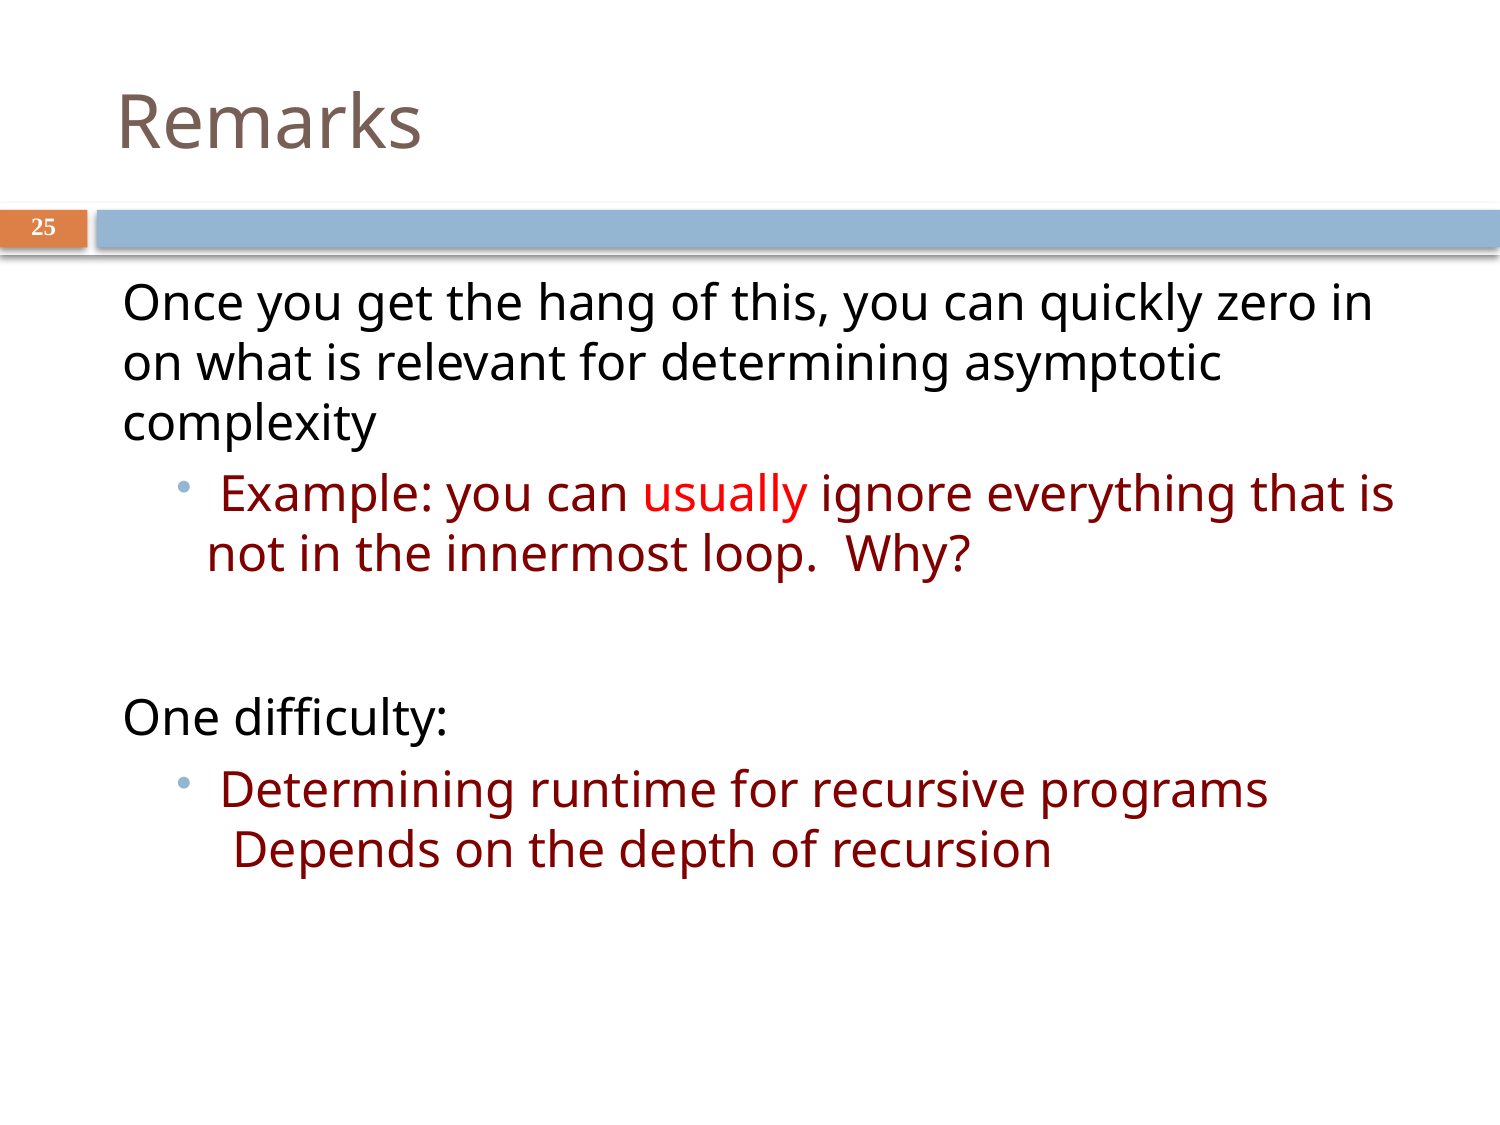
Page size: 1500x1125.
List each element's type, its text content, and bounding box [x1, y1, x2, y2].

slide_number 25 [0, 208, 88, 249]
title Remarks [100, 37, 1438, 200]
list Once you get the hang of this, you can quickly zero in on what is relevant for determining asymptotic complexity Example: you can usually ignore everything that is not in the innermost loop. Why? One difficulty: Determining runtime for recursive programs Depends on the depth of recursion [100, 262, 1438, 1000]
